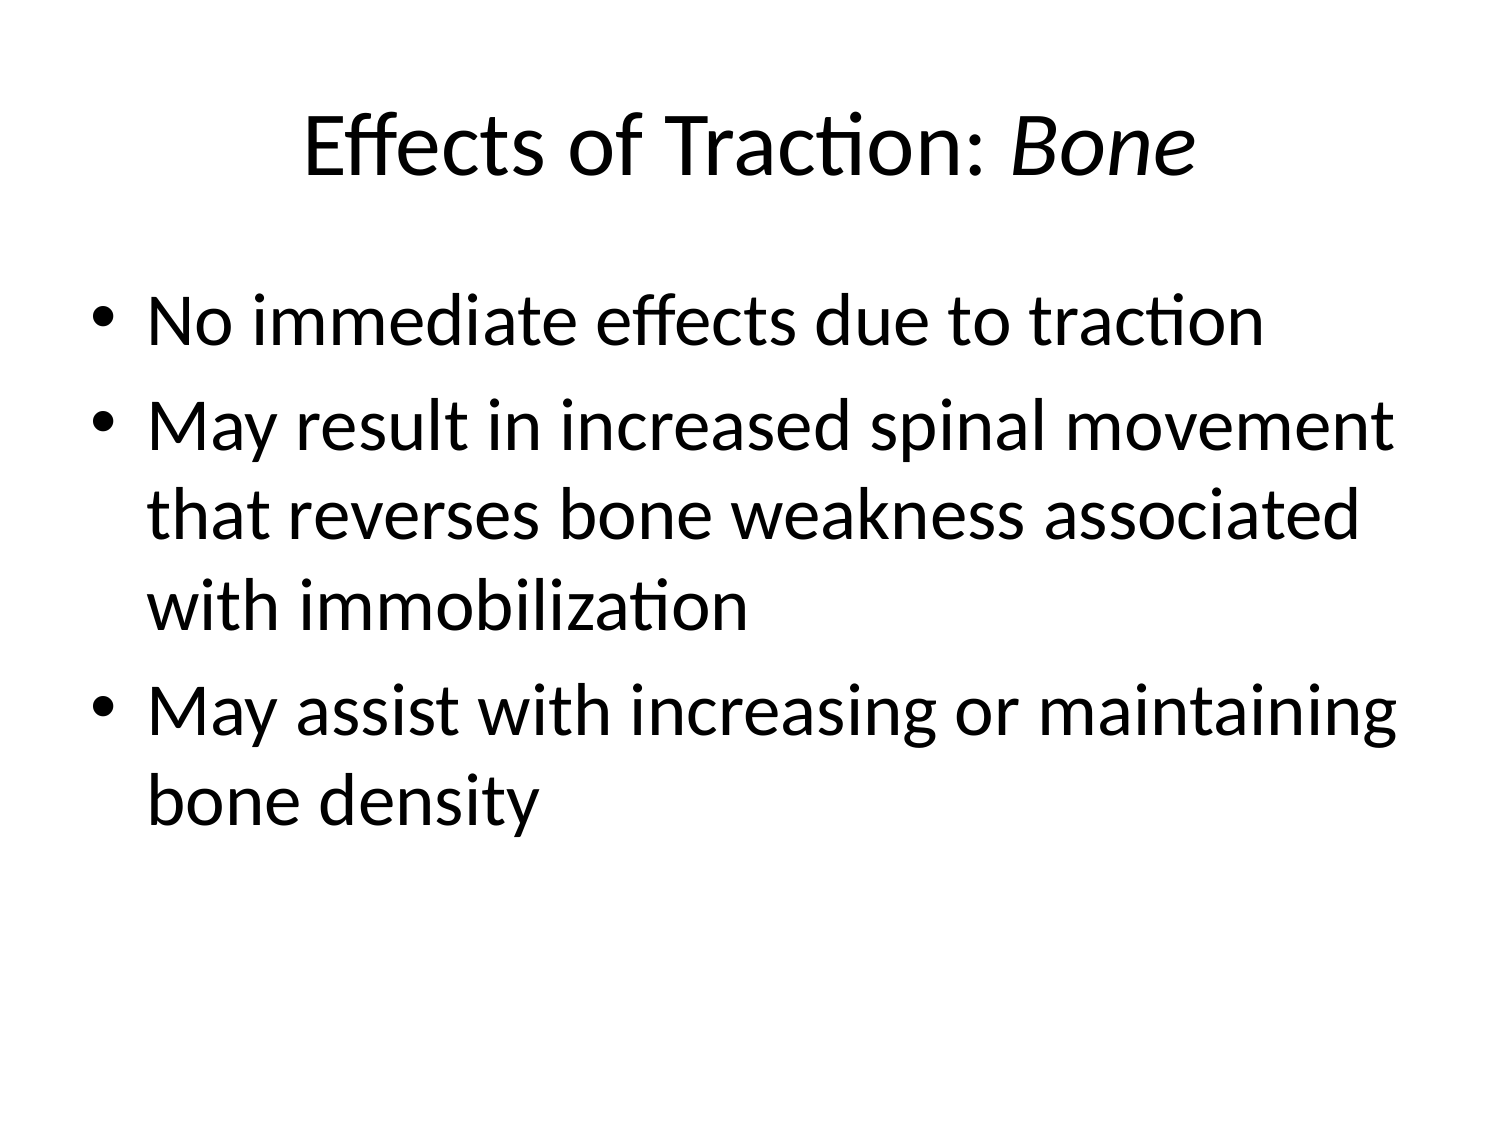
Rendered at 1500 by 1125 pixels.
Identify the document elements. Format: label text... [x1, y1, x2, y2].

list No immediate effects due to traction May result in increased spinal movement that reverses bone weakness associated with immobilization May assist with increasing or maintaining bone density [75, 262, 1425, 1005]
title Effects of Traction: Bone [75, 45, 1425, 233]
